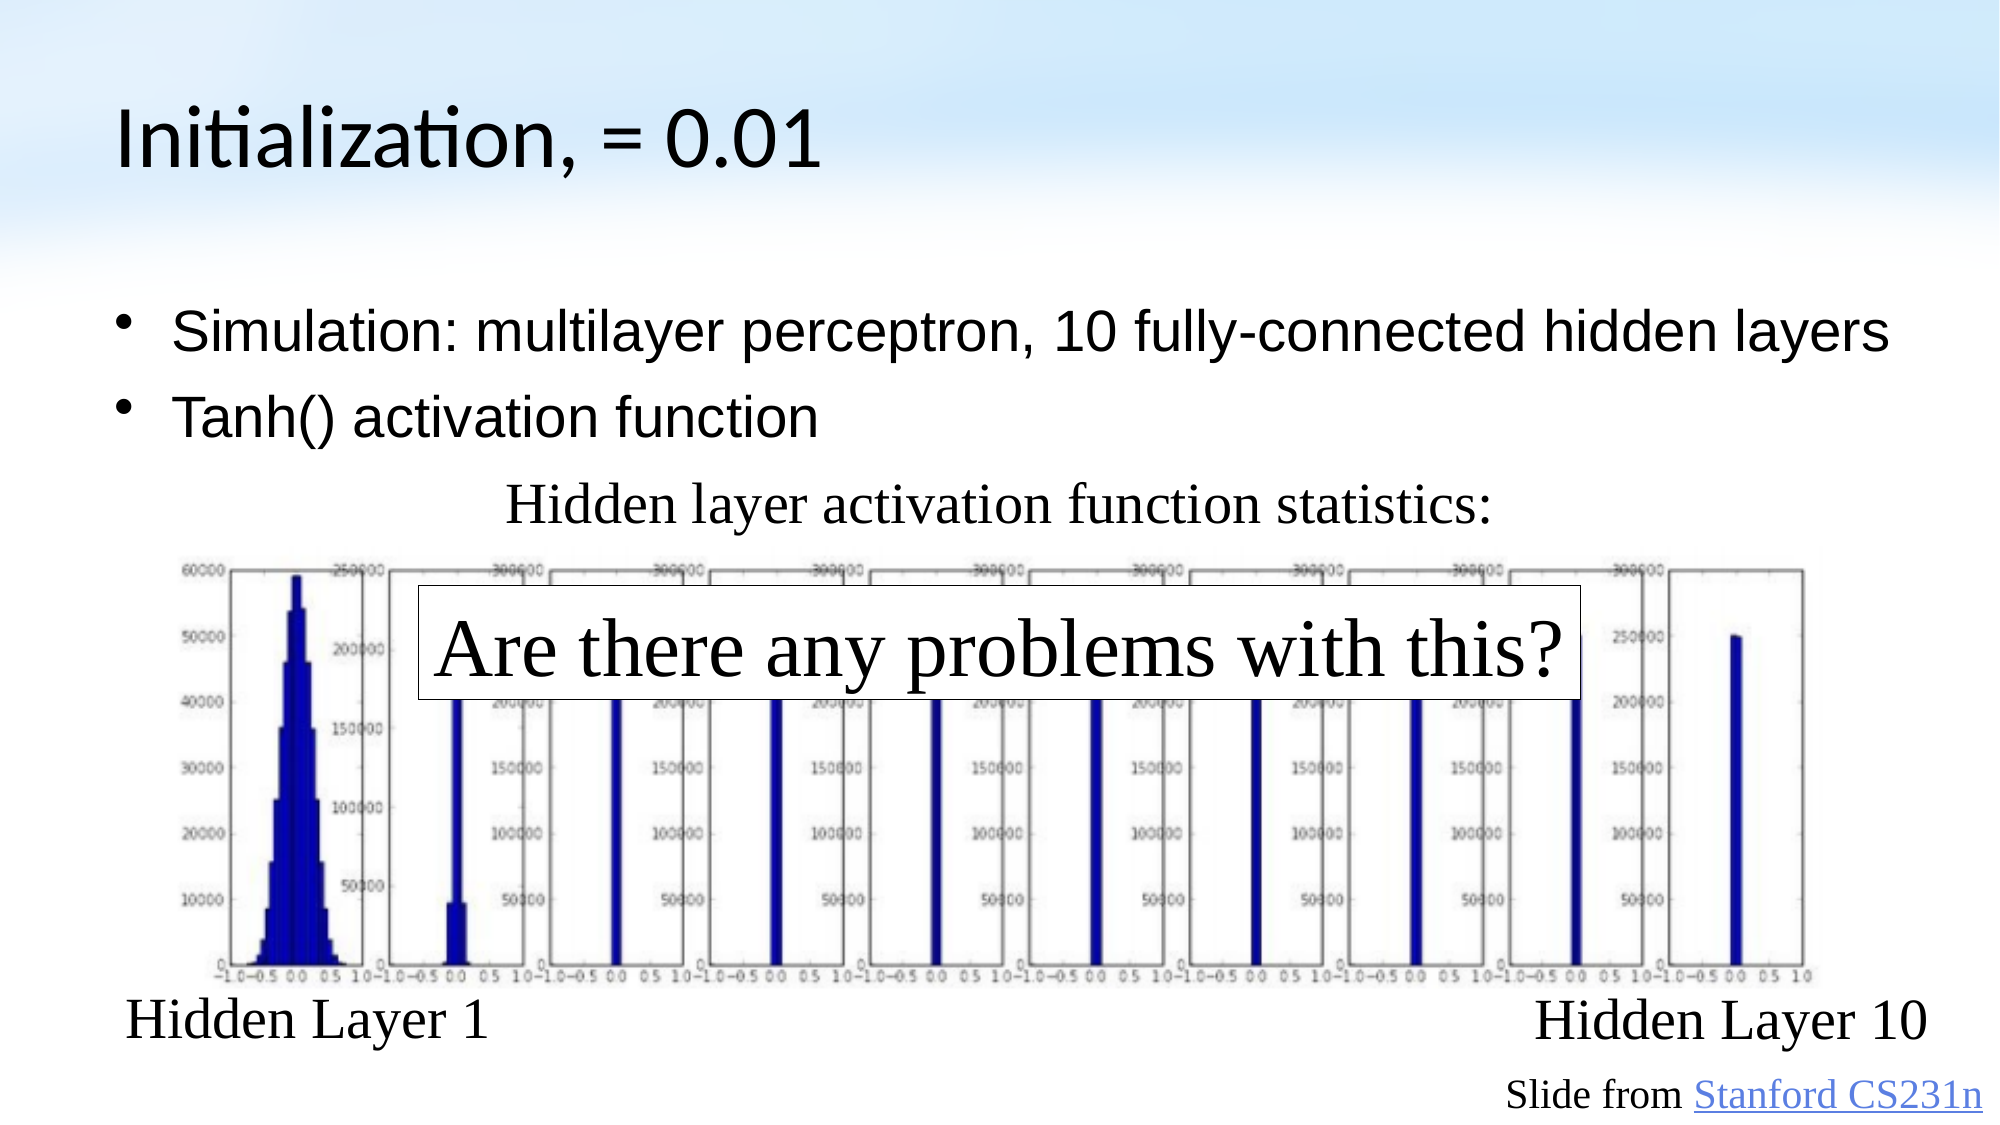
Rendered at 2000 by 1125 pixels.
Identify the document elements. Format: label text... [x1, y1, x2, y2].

text_box Slide from Stanford CS231n [1490, 1059, 1999, 1125]
text_box Hidden Layer 10 [1519, 973, 1945, 1059]
list Simulation: multilayer perceptron, 10 fully-connected hidden layers Tanh() activation function [99, 282, 1981, 1026]
picture [0, 0, 2000, 1125]
text_box Hidden Layer 1 [110, 972, 506, 1058]
picture [168, 546, 1832, 996]
text_box Hidden layer activation function statistics: [490, 458, 1509, 543]
